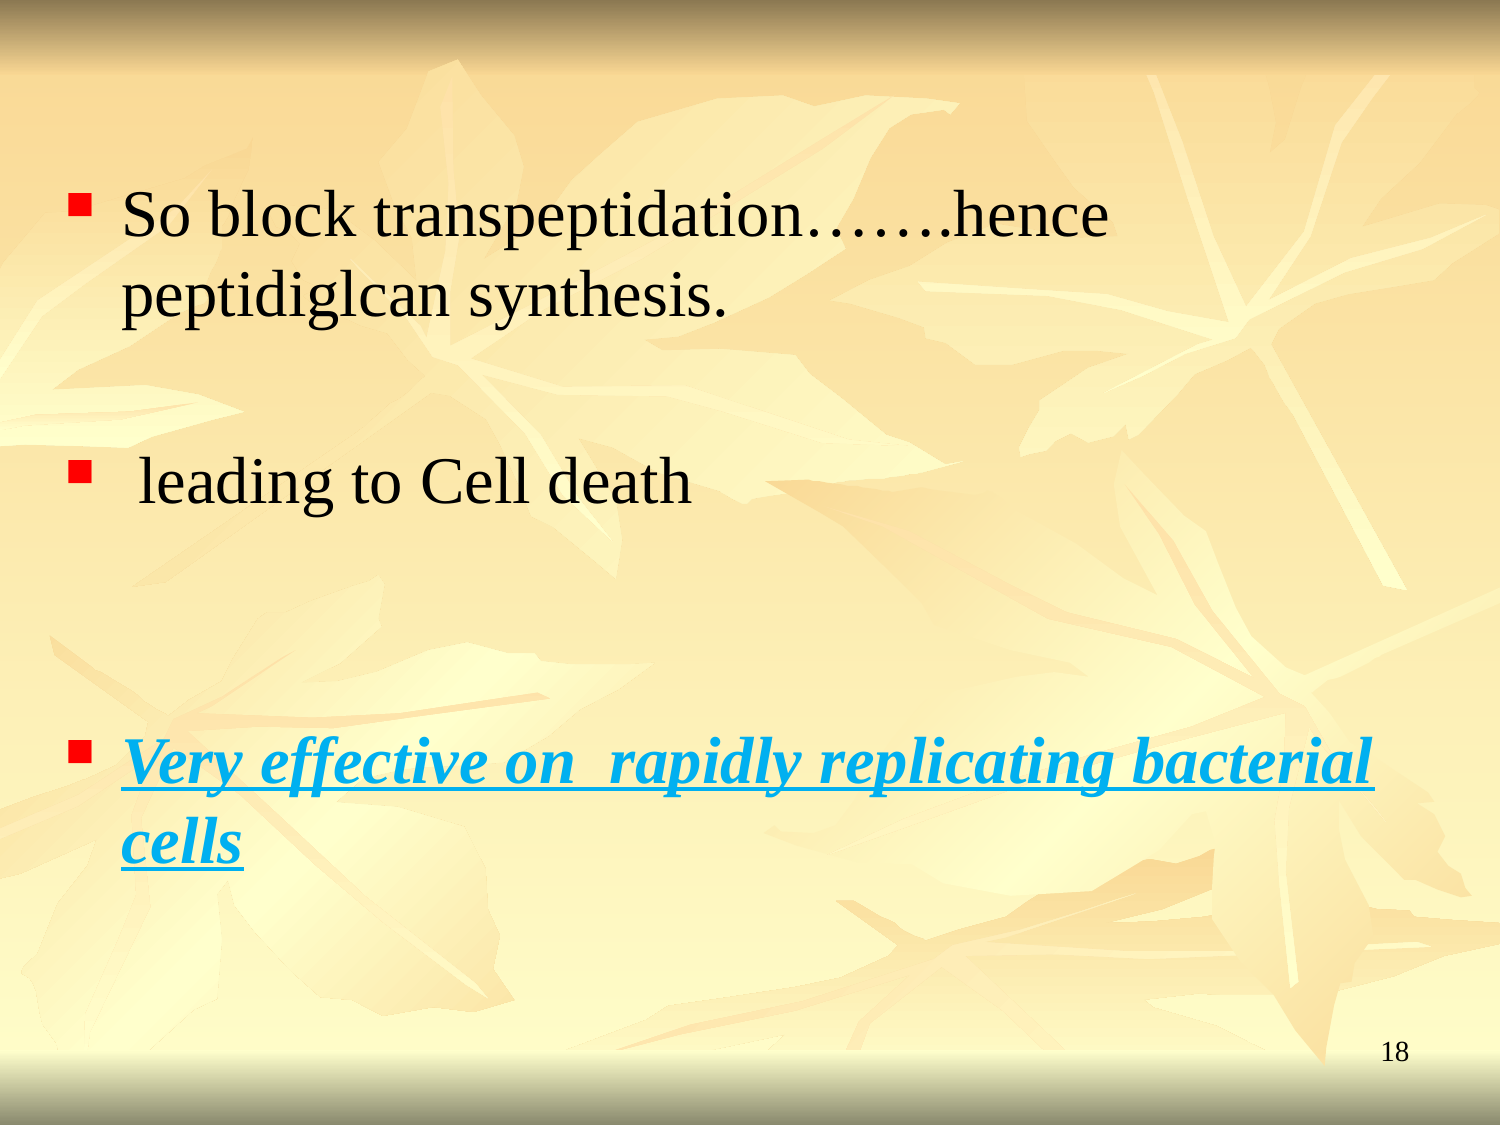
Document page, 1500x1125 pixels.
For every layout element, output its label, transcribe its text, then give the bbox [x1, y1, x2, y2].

list So block transpeptidation…….hence peptidiglcan synthesis. leading to Cell death Very effective on rapidly replicating bacterial cells [49, 162, 1451, 1006]
slide_number 18 [1074, 1024, 1426, 1101]
